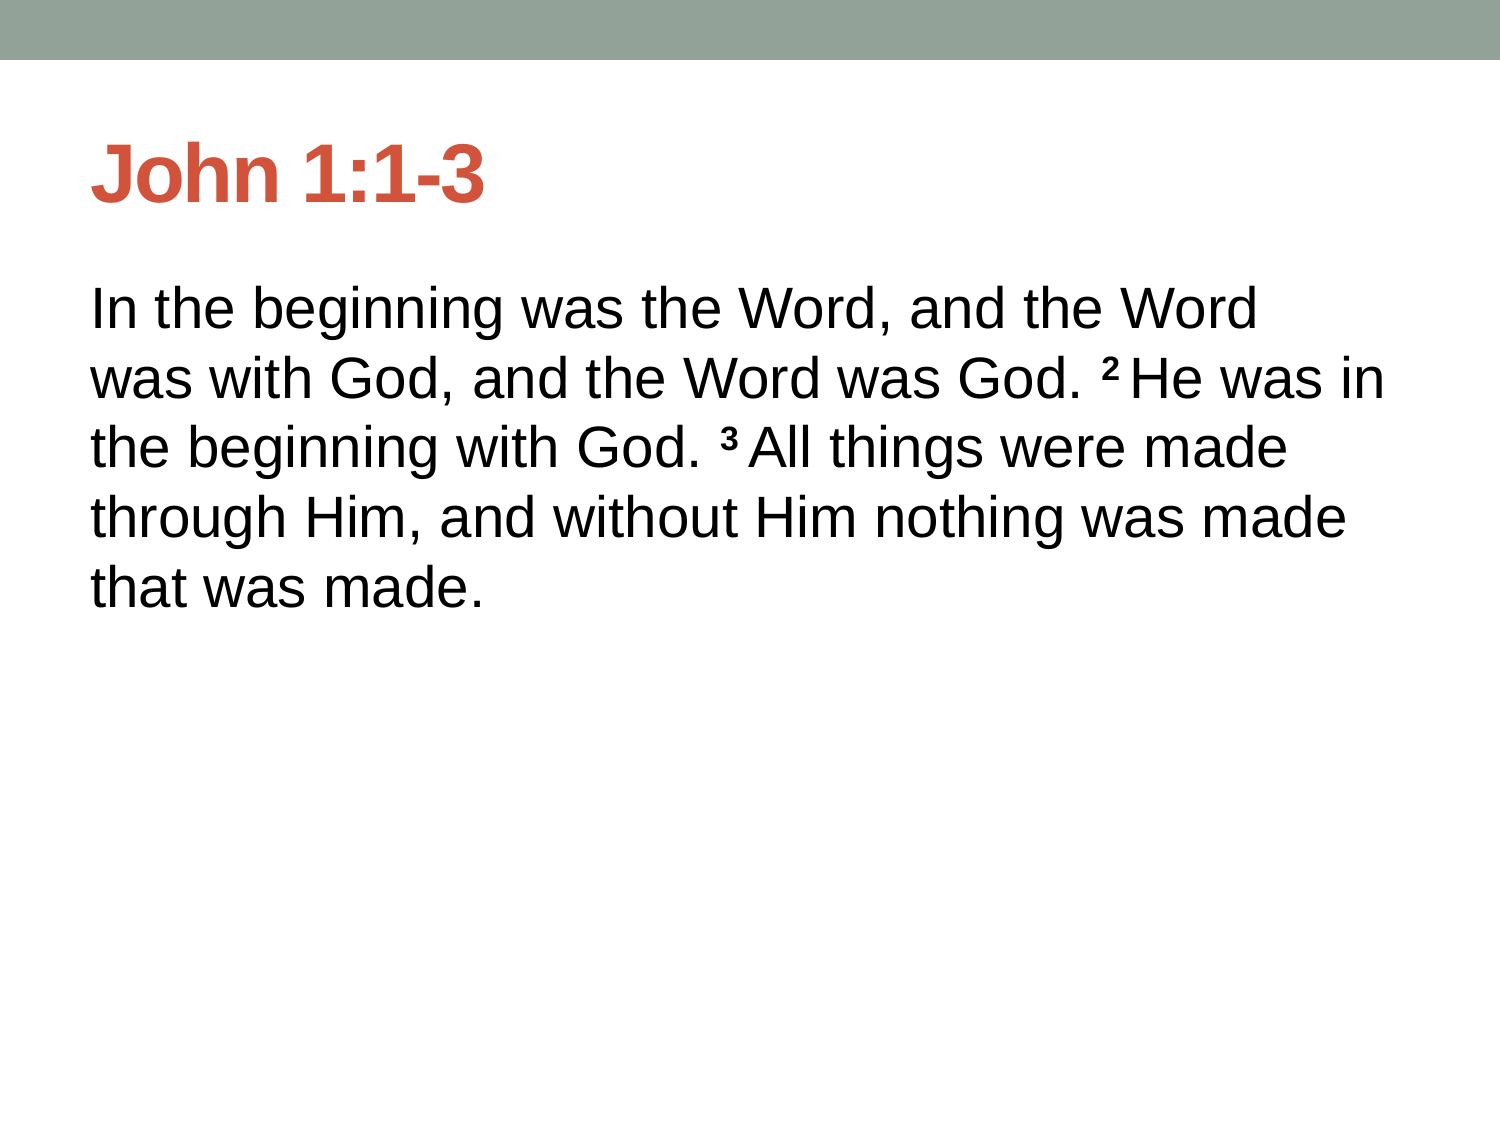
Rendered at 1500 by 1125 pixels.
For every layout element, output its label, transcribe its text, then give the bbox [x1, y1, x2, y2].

title John 1:1-3 [75, 87, 1425, 250]
list In the beginning was the Word, and the Word was with God, and the Word was God. 2 He was in the beginning with God. 3 All things were made through Him, and without Him nothing was made that was made. [75, 262, 1425, 1063]
